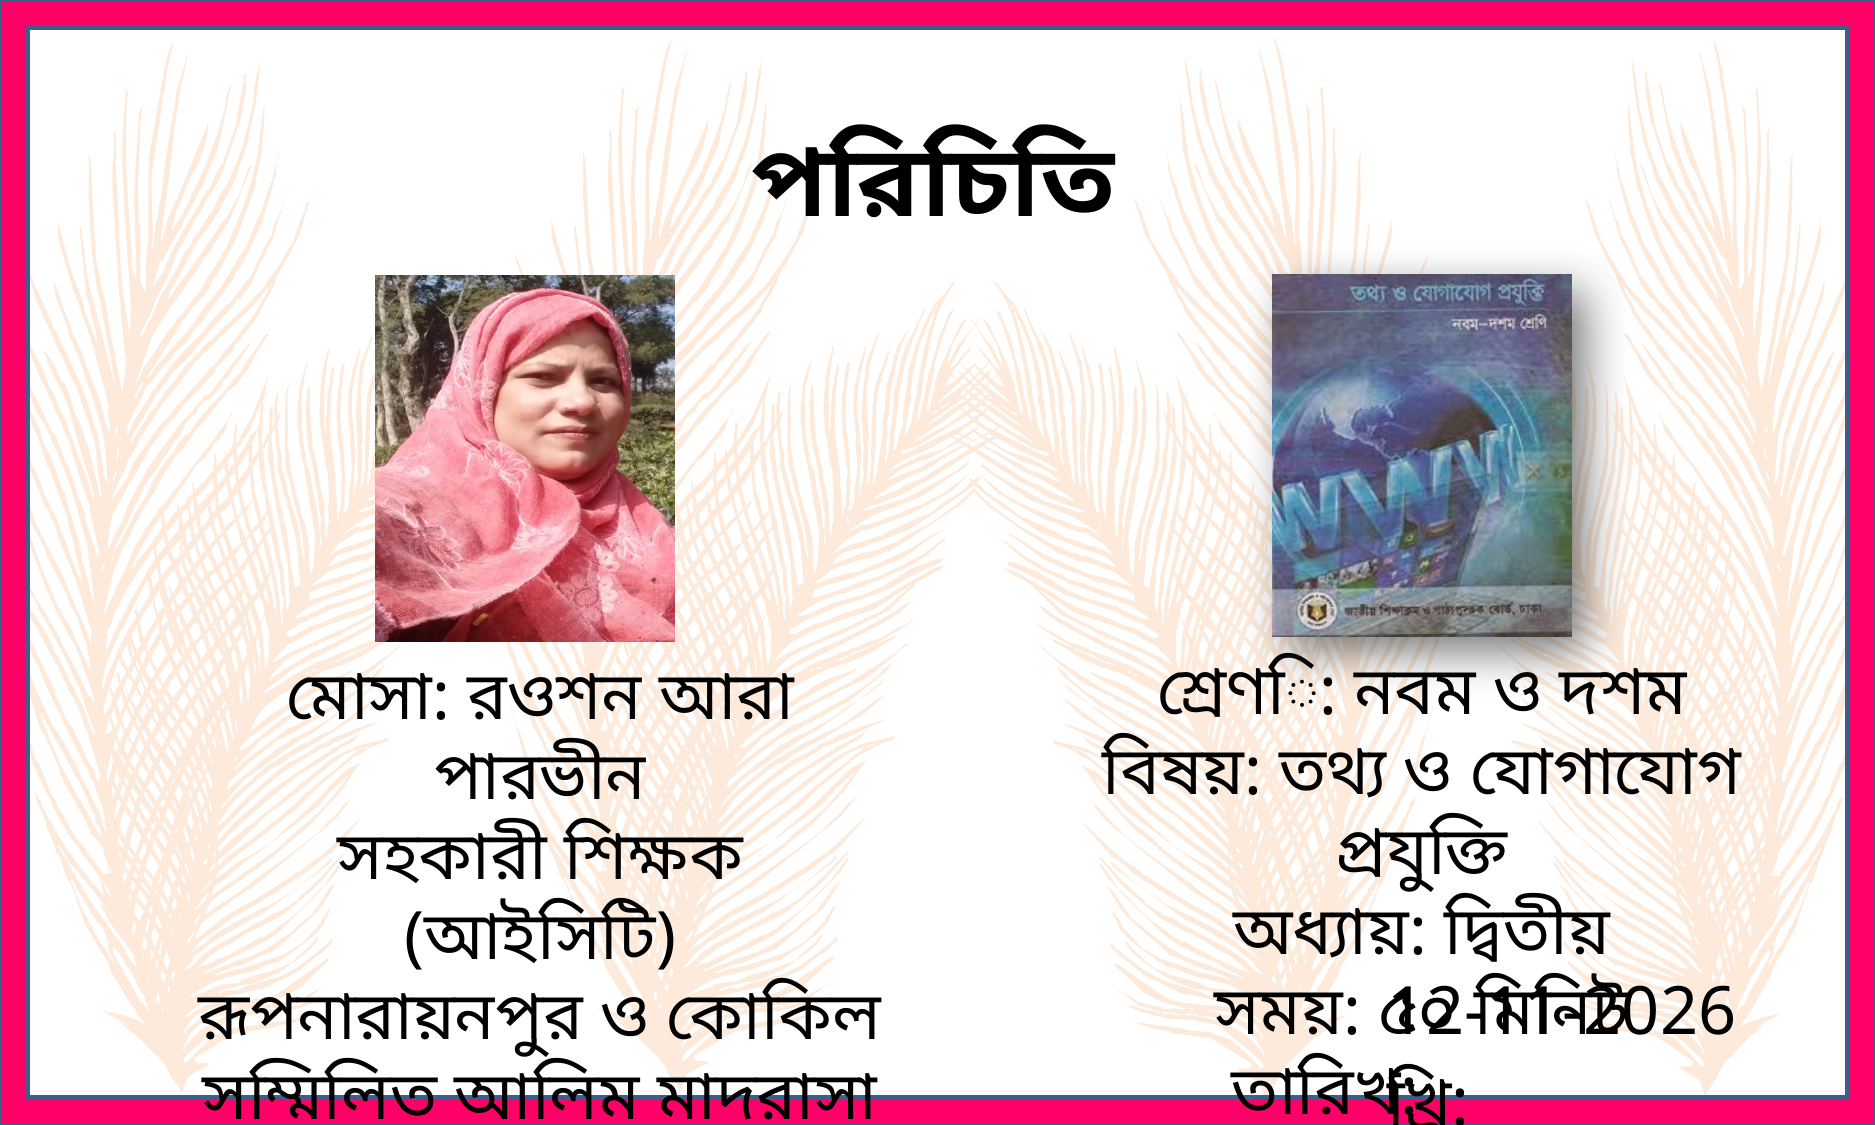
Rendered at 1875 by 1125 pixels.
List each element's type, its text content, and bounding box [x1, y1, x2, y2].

picture [1272, 274, 1572, 637]
text_box পরিচিতি [442, 109, 1424, 244]
text_box মোসা: রওশন আরা পারভীন সহকারী শিক্ষক (আইসিটি) রূপনারায়নপুর ও কোকিল সম্মিলিত আলিম মাদরাসা মোবাইল: ০১৭১৪৮০০৫৯৩ [178, 645, 902, 1125]
picture [374, 274, 676, 643]
text_box 17-01-20 খ্রি: [1372, 960, 1762, 1125]
text_box শ্রেণি: নবম ও দশম বিষয়: তথ্য ও যোগাযোগ প্রযুক্তি অধ্যায়: দ্বিতীয় সময়: ৫০ মিনিট তারিখ: [1044, 640, 1800, 1125]
